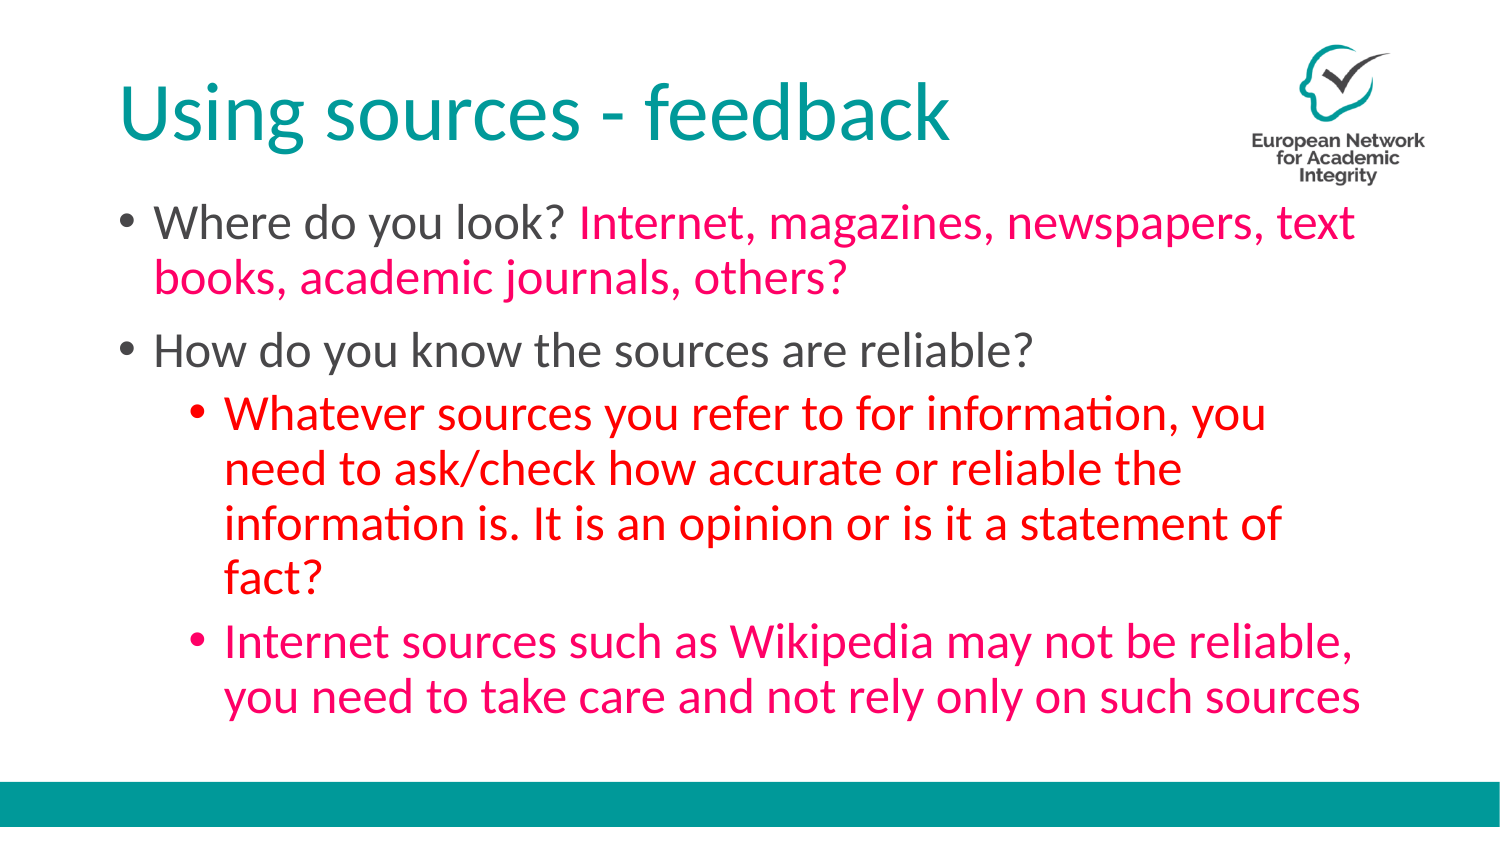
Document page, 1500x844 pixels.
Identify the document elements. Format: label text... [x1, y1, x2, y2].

list Where do you look? Internet, magazines, newspapers, text books, academic journals, others? How do you know the sources are reliable? Whatever sources you refer to for information, you need to ask/check how accurate or reliable the information is. It is an opinion or is it a statement of fact? Internet sources such as Wikipedia may not be reliable, you need to take care and not rely only on such sources [103, 188, 1397, 760]
picture [1220, 14, 1457, 216]
title Using sources - feedback [103, 44, 1238, 182]
